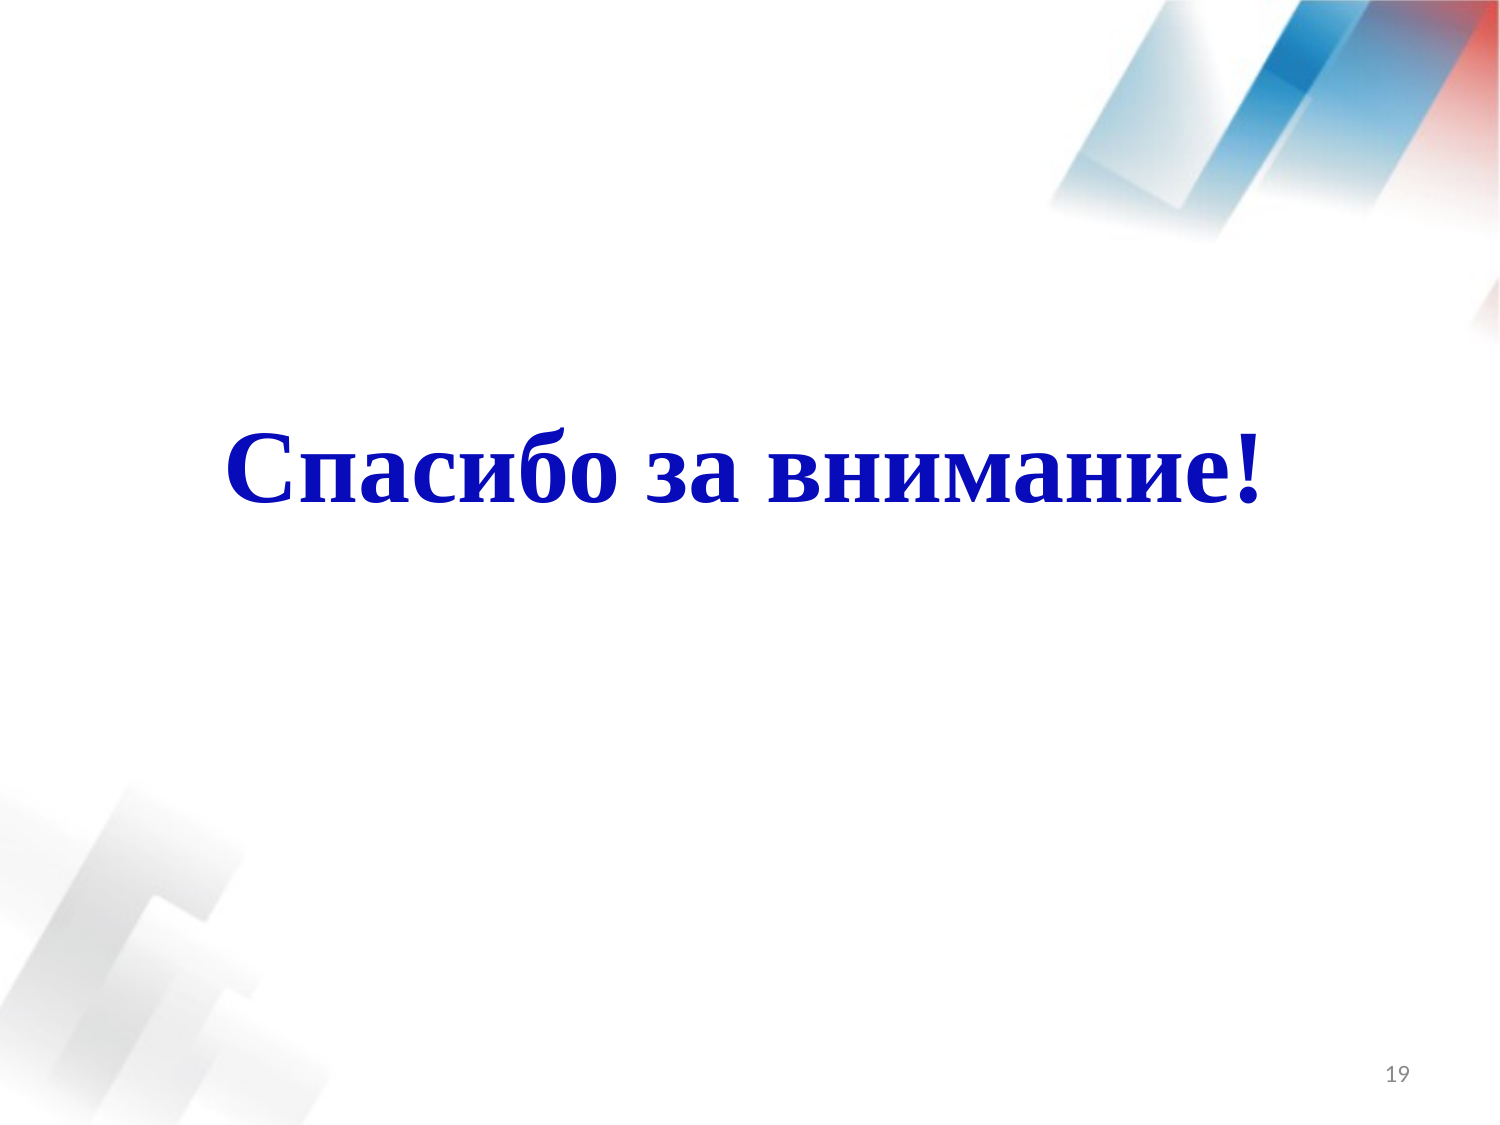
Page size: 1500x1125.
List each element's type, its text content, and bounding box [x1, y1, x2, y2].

text_box Спасибо за внимание! [123, 314, 1329, 531]
slide_number 19 [1074, 1042, 1425, 1103]
picture [0, 0, 1500, 1125]
